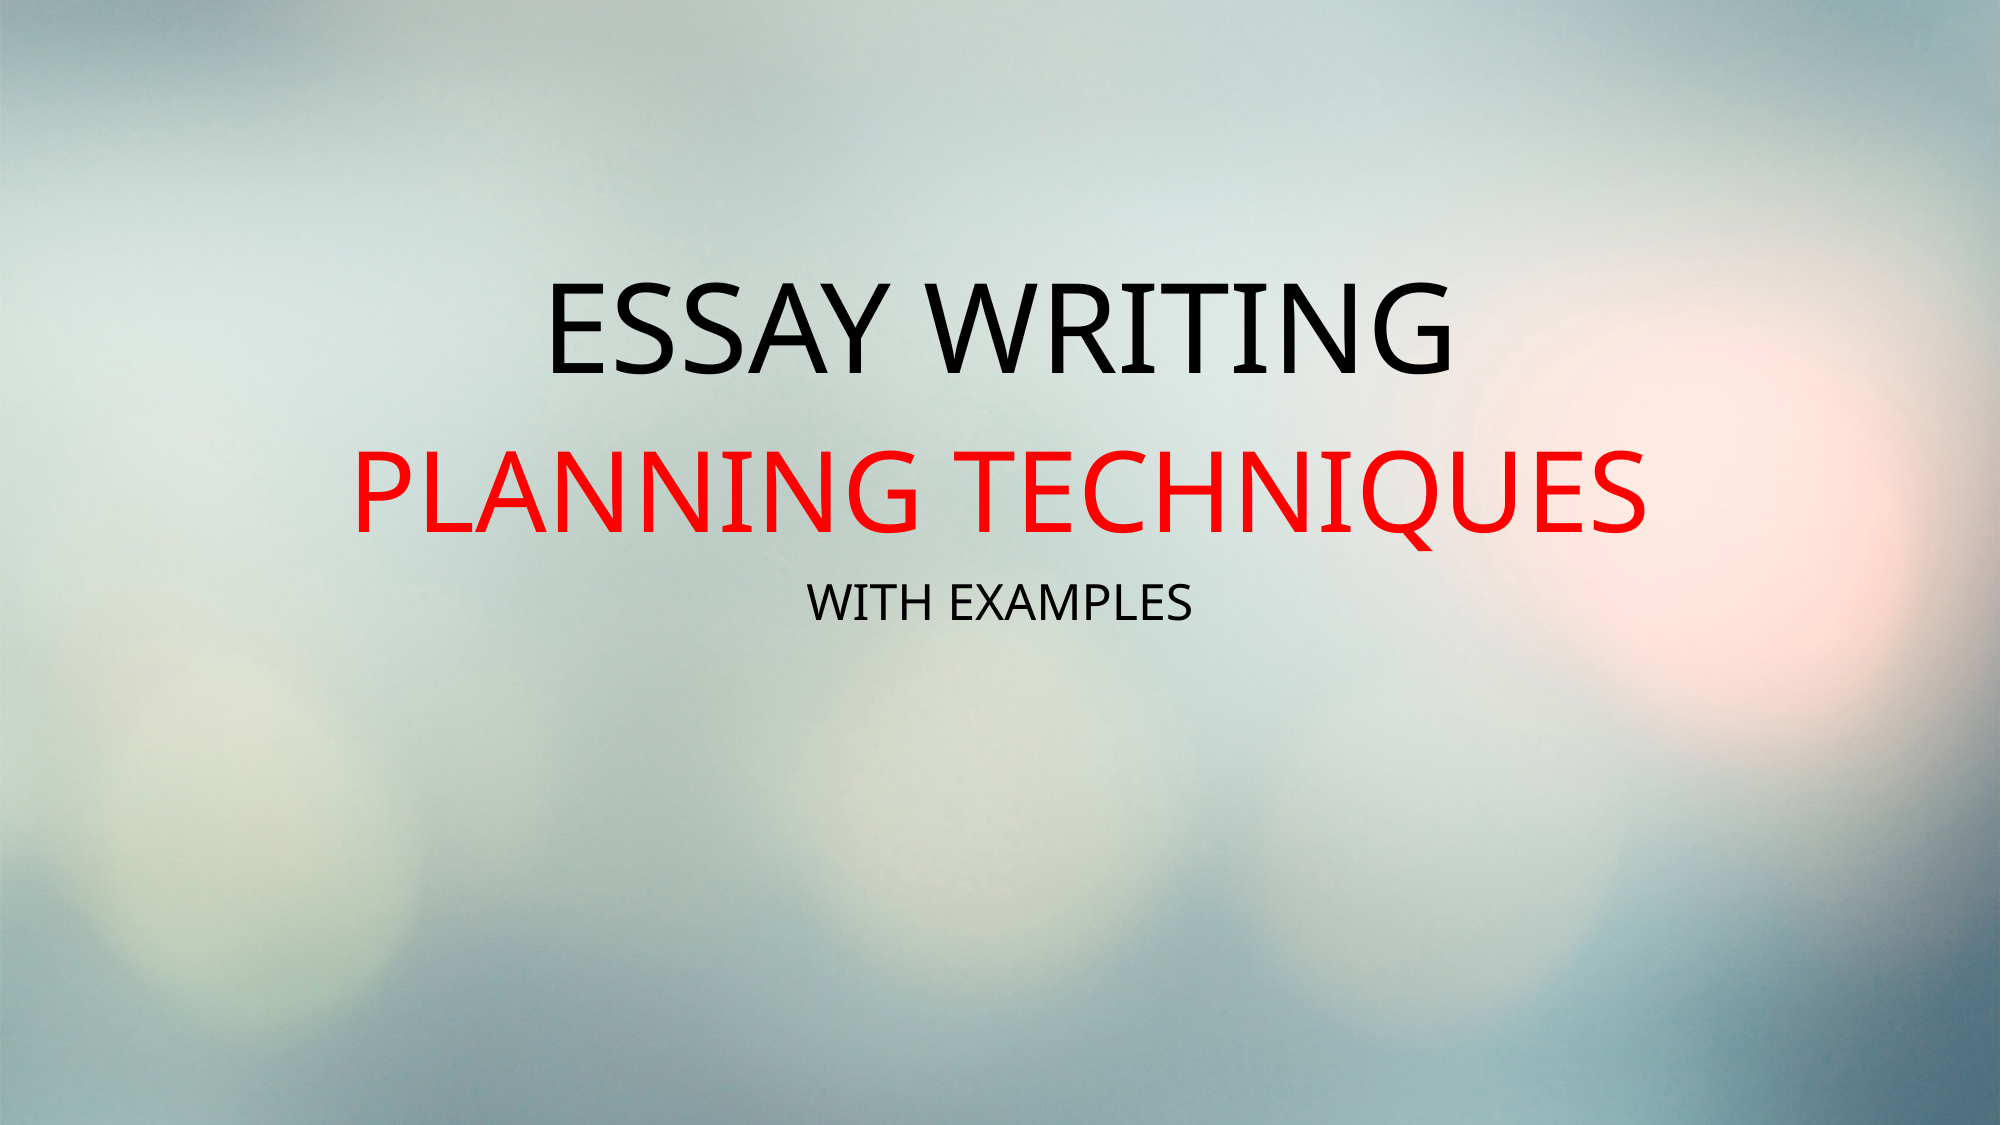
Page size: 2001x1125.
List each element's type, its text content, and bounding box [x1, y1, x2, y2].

title ESSAY WRITING [249, 244, 1750, 408]
picture [0, 0, 2000, 1125]
subtitle PLANNING TECHNIQUES WITH EXAMPLES [249, 427, 1750, 1030]
